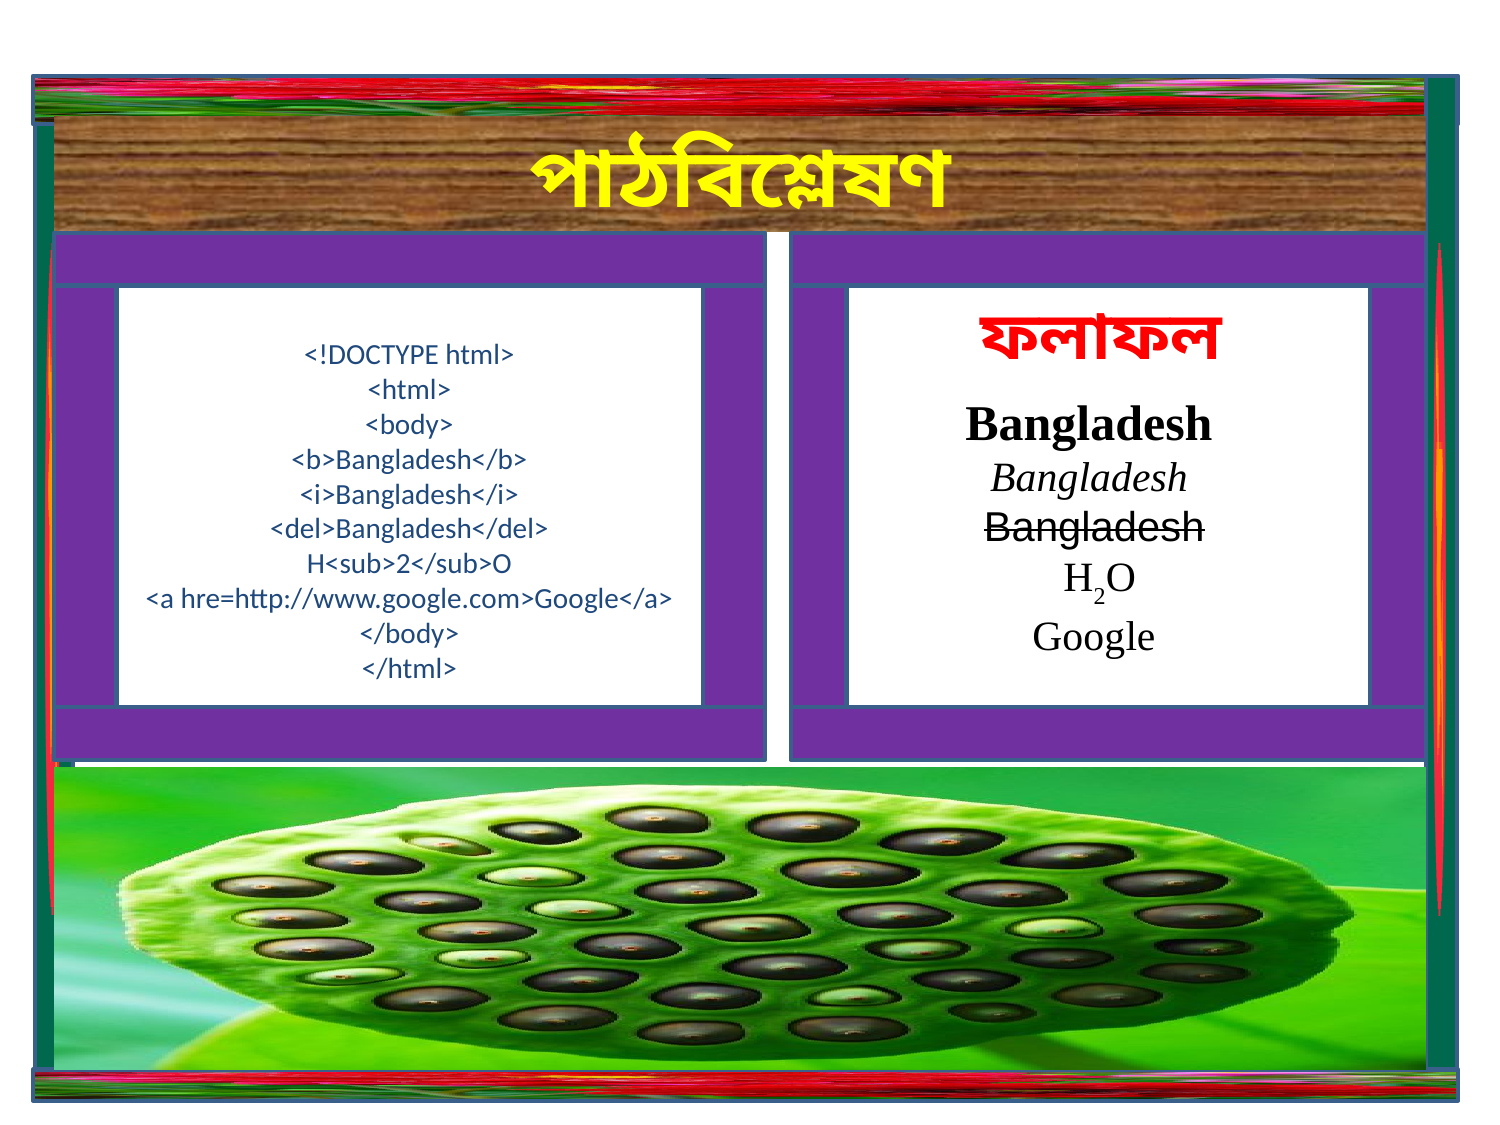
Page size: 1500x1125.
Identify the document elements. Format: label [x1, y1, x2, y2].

text_box [53, 232, 766, 760]
picture [53, 766, 1426, 1070]
text_box [790, 232, 1426, 760]
text_box [32, 75, 1459, 1101]
